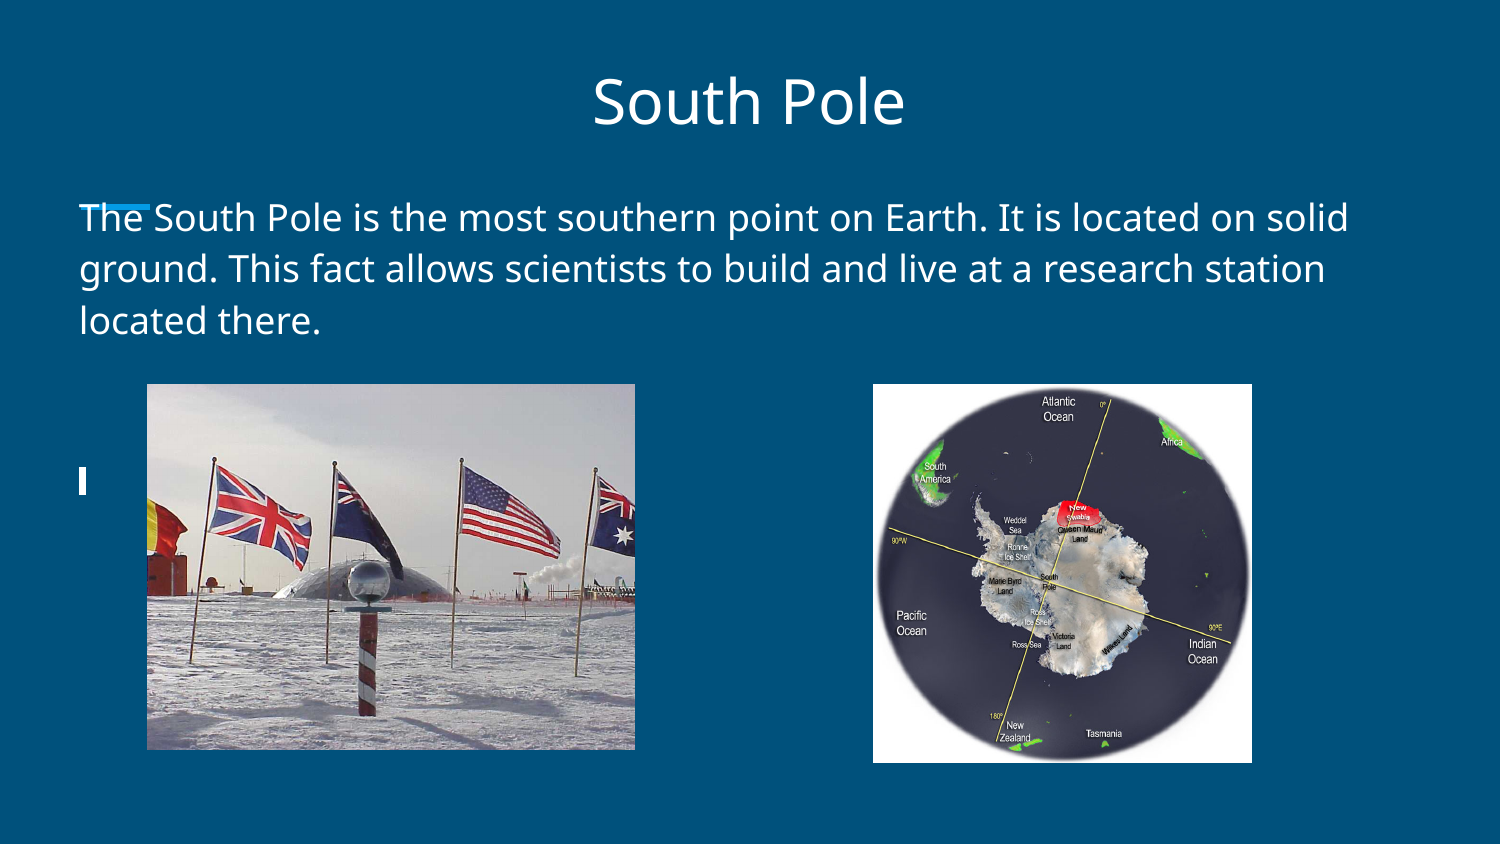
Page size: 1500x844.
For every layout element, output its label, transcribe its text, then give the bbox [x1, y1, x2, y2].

picture [148, 385, 634, 749]
title South Pole [63, 39, 1437, 152]
picture [874, 385, 1251, 762]
list The South Pole is the most southern point on Earth. It is located on solid ground. This fact allows scientists to build and live at a research station located there. [63, 171, 1437, 778]
